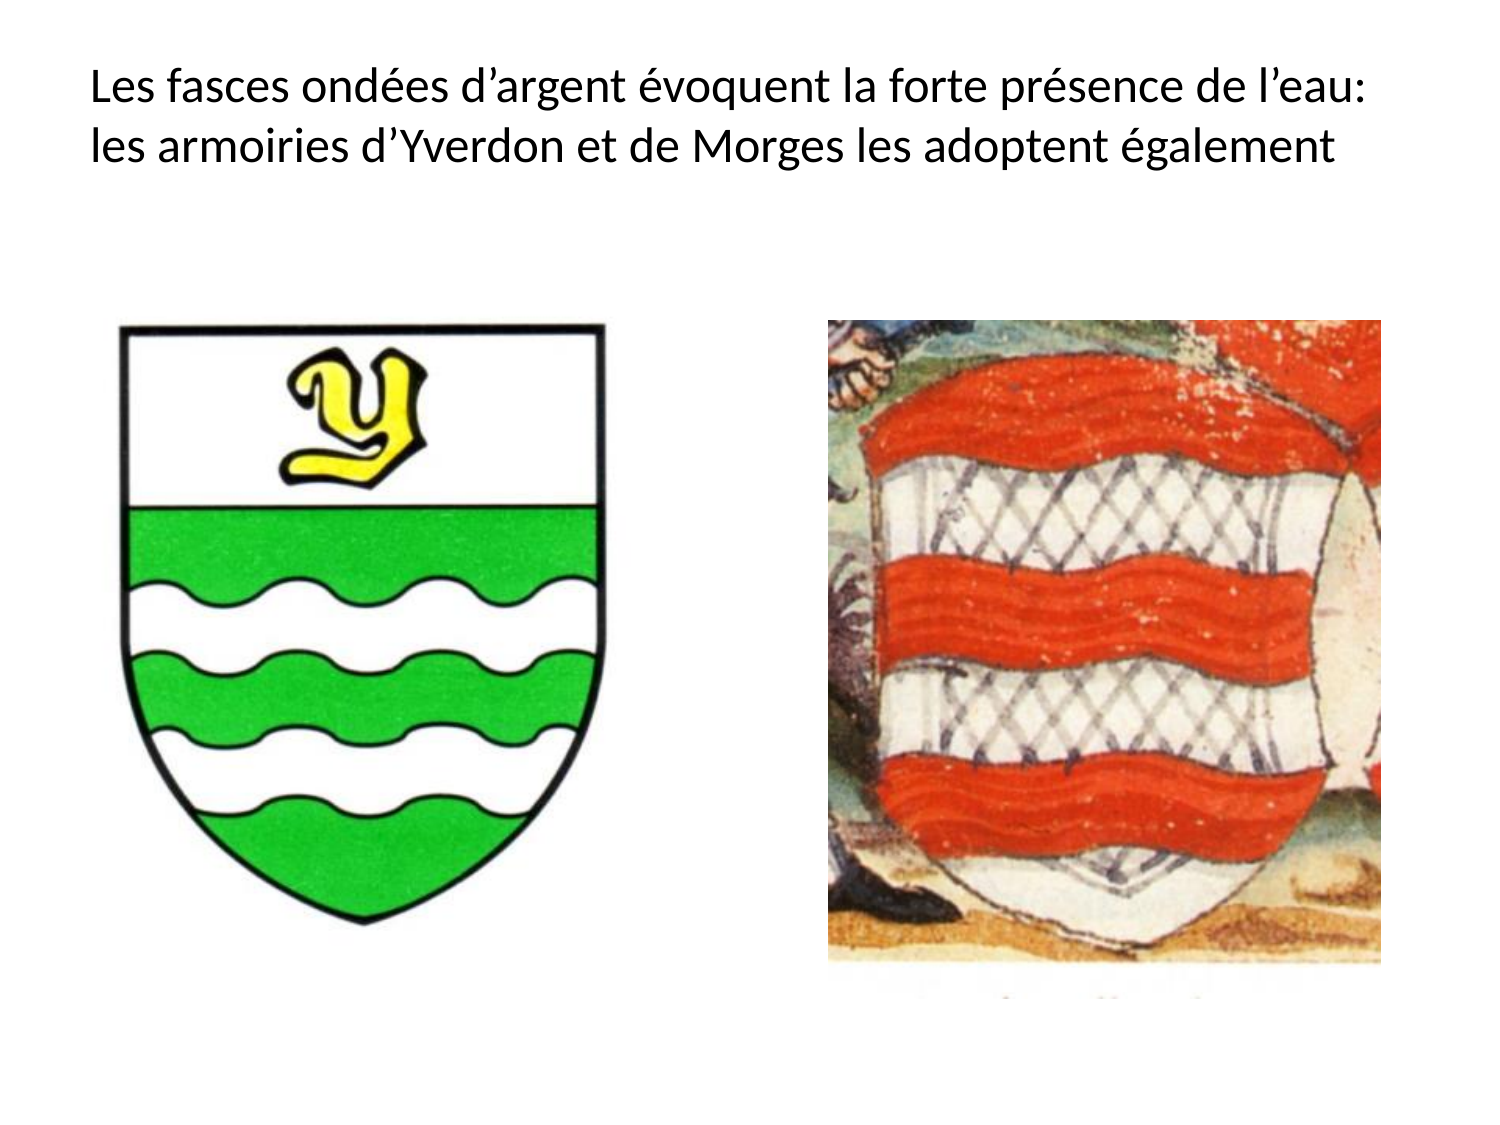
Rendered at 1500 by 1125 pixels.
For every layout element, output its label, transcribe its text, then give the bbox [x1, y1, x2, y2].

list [828, 319, 1382, 999]
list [53, 291, 697, 956]
title Les fasces ondées d’argent évoquent la forte présence de l’eau: les armoiries d’Yverdon et de Morges les adoptent également [74, 44, 1426, 233]
